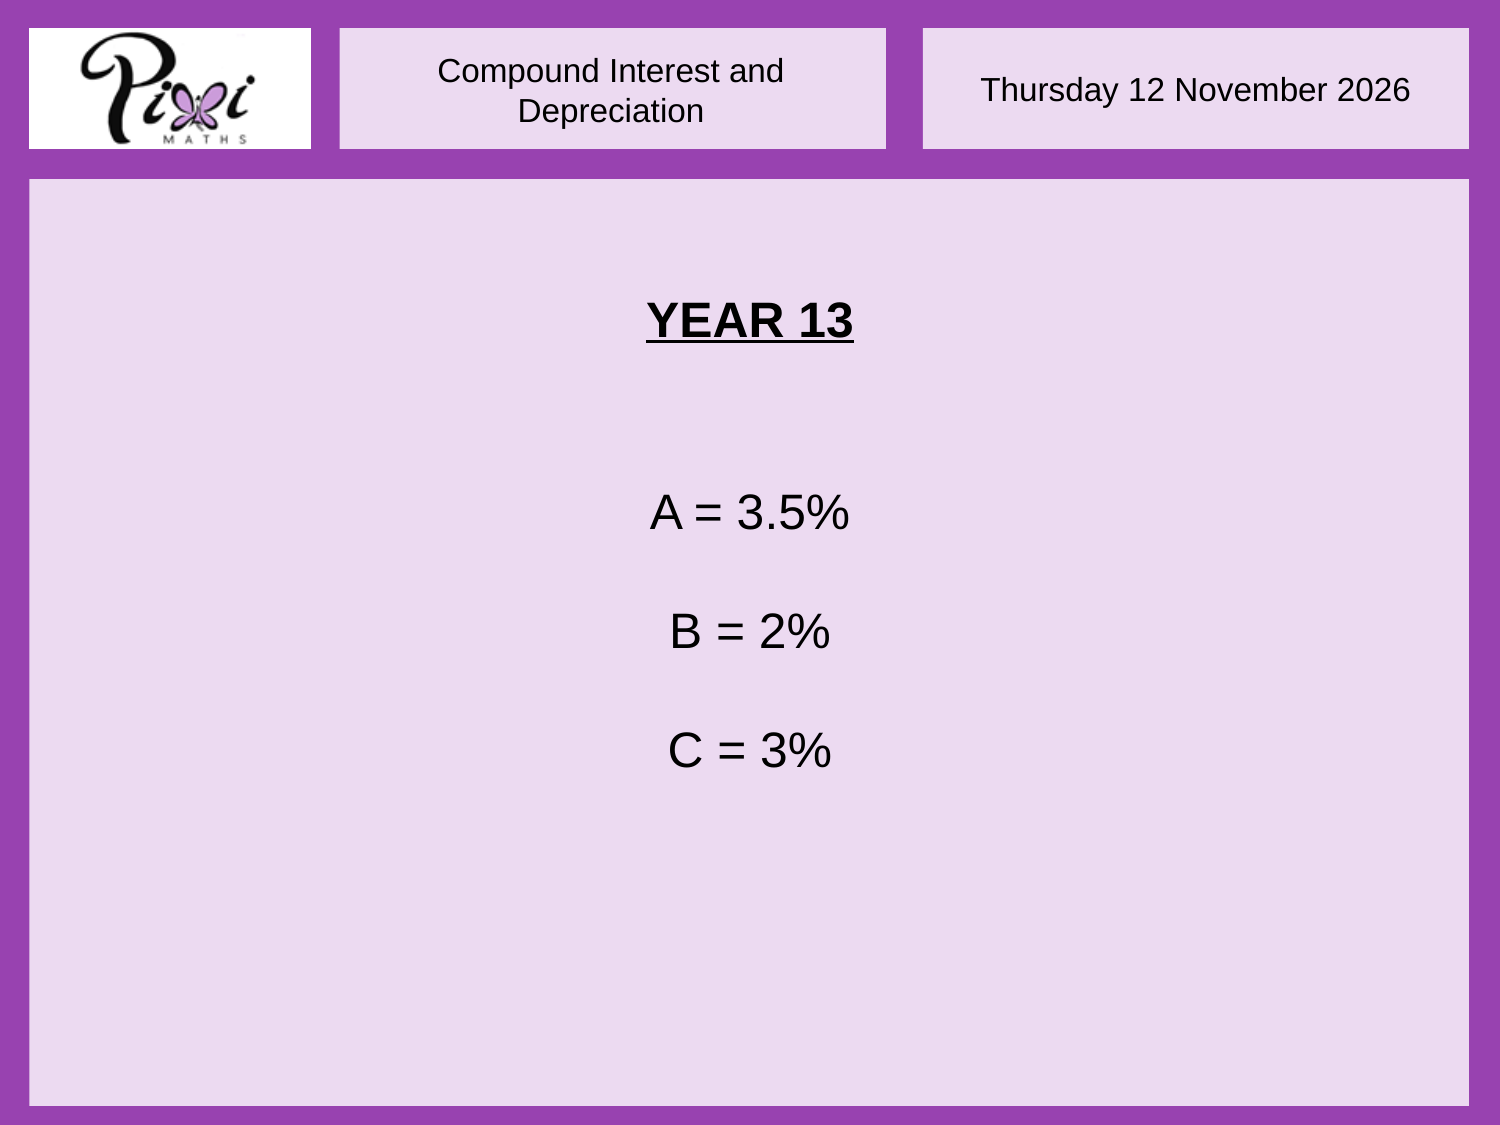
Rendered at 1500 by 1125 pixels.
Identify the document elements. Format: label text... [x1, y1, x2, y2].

text_box YEAR 13 [572, 280, 928, 355]
picture [0, 0, 1500, 1125]
text_box A = 3.5% B = 2% C = 3% [374, 471, 1125, 786]
